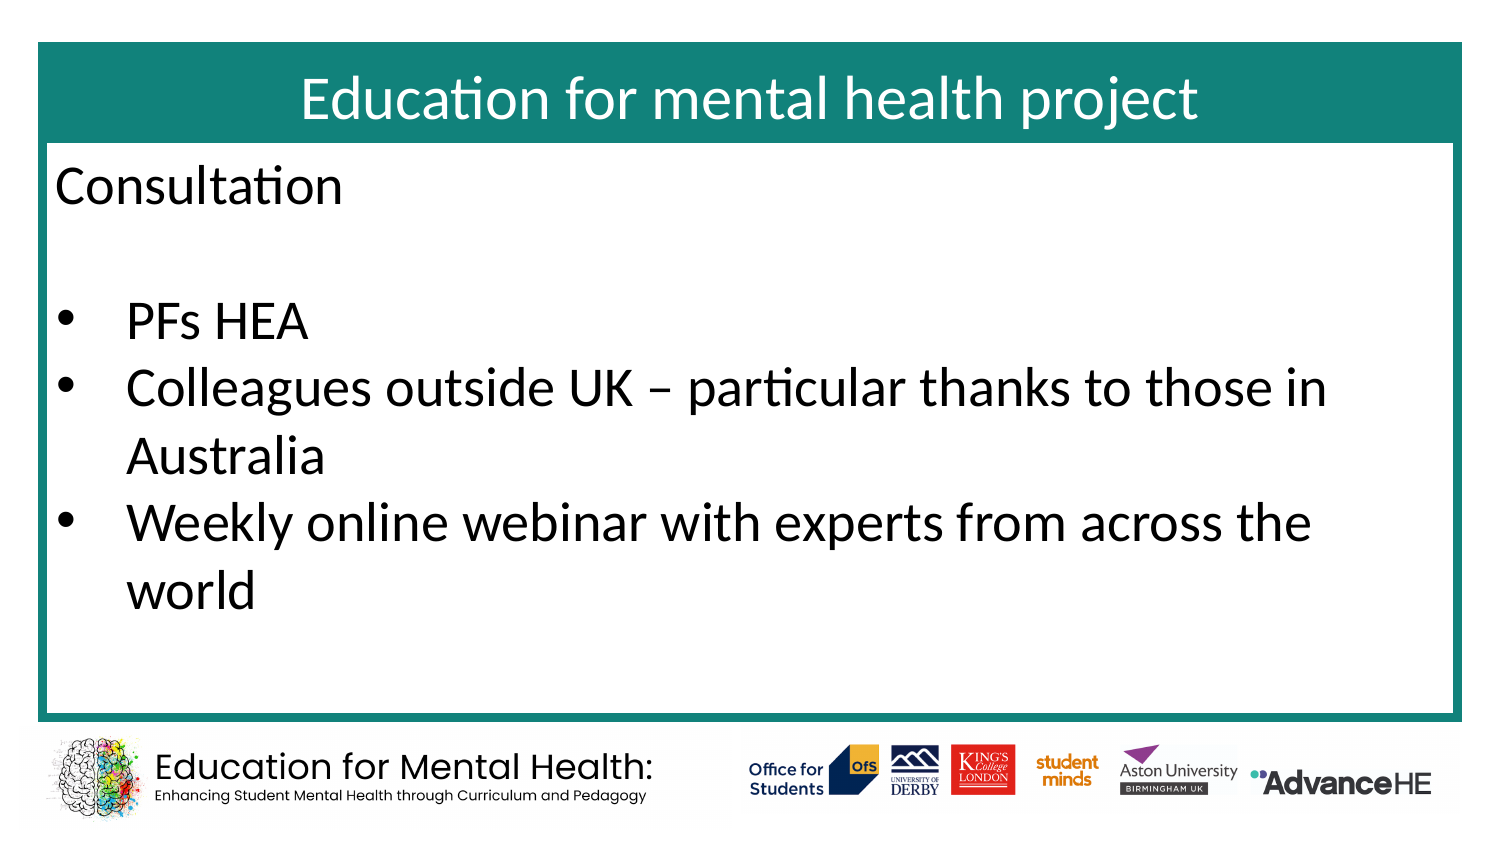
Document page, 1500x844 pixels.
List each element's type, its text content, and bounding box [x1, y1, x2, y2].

text_box Education for mental health project [44, 46, 1458, 142]
picture [19, 725, 732, 830]
picture [741, 725, 1460, 814]
text_box Consultation PFs HEA Colleagues outside UK – particular thanks to those in Australia Weekly online webinar with experts from across the world [44, 142, 1458, 627]
text_box [42, 46, 1458, 718]
